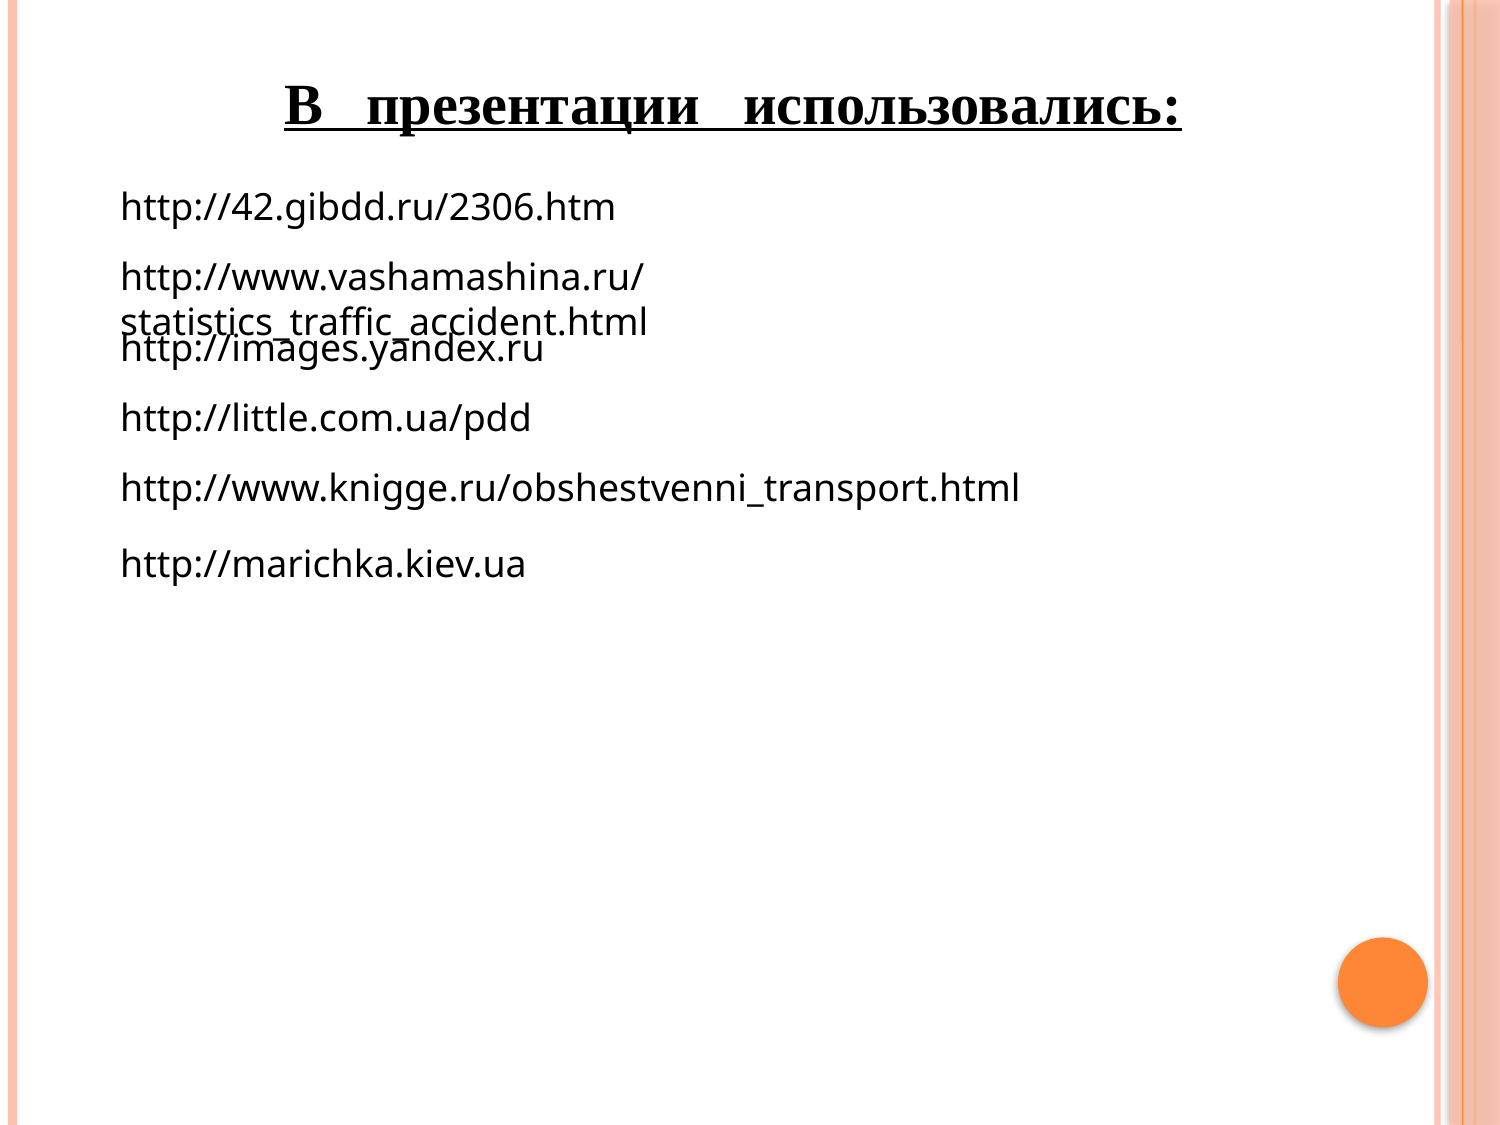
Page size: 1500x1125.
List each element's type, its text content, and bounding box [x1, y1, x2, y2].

text_box http://www.knigge.ru/obshestvenni_transport.html [105, 456, 1125, 517]
text_box http://marichka.kiev.ua [105, 532, 1059, 592]
text_box http://www.vashamashina.ru/statistics_traffic_accident.html [105, 246, 1125, 316]
text_box В презентации использовались: [269, 58, 1254, 144]
text_box http://images.yandex.ru [105, 316, 1125, 377]
text_box http://42.gibdd.ru/2306.htm [105, 175, 992, 236]
text_box http://little.com.ua/pdd [105, 386, 956, 447]
